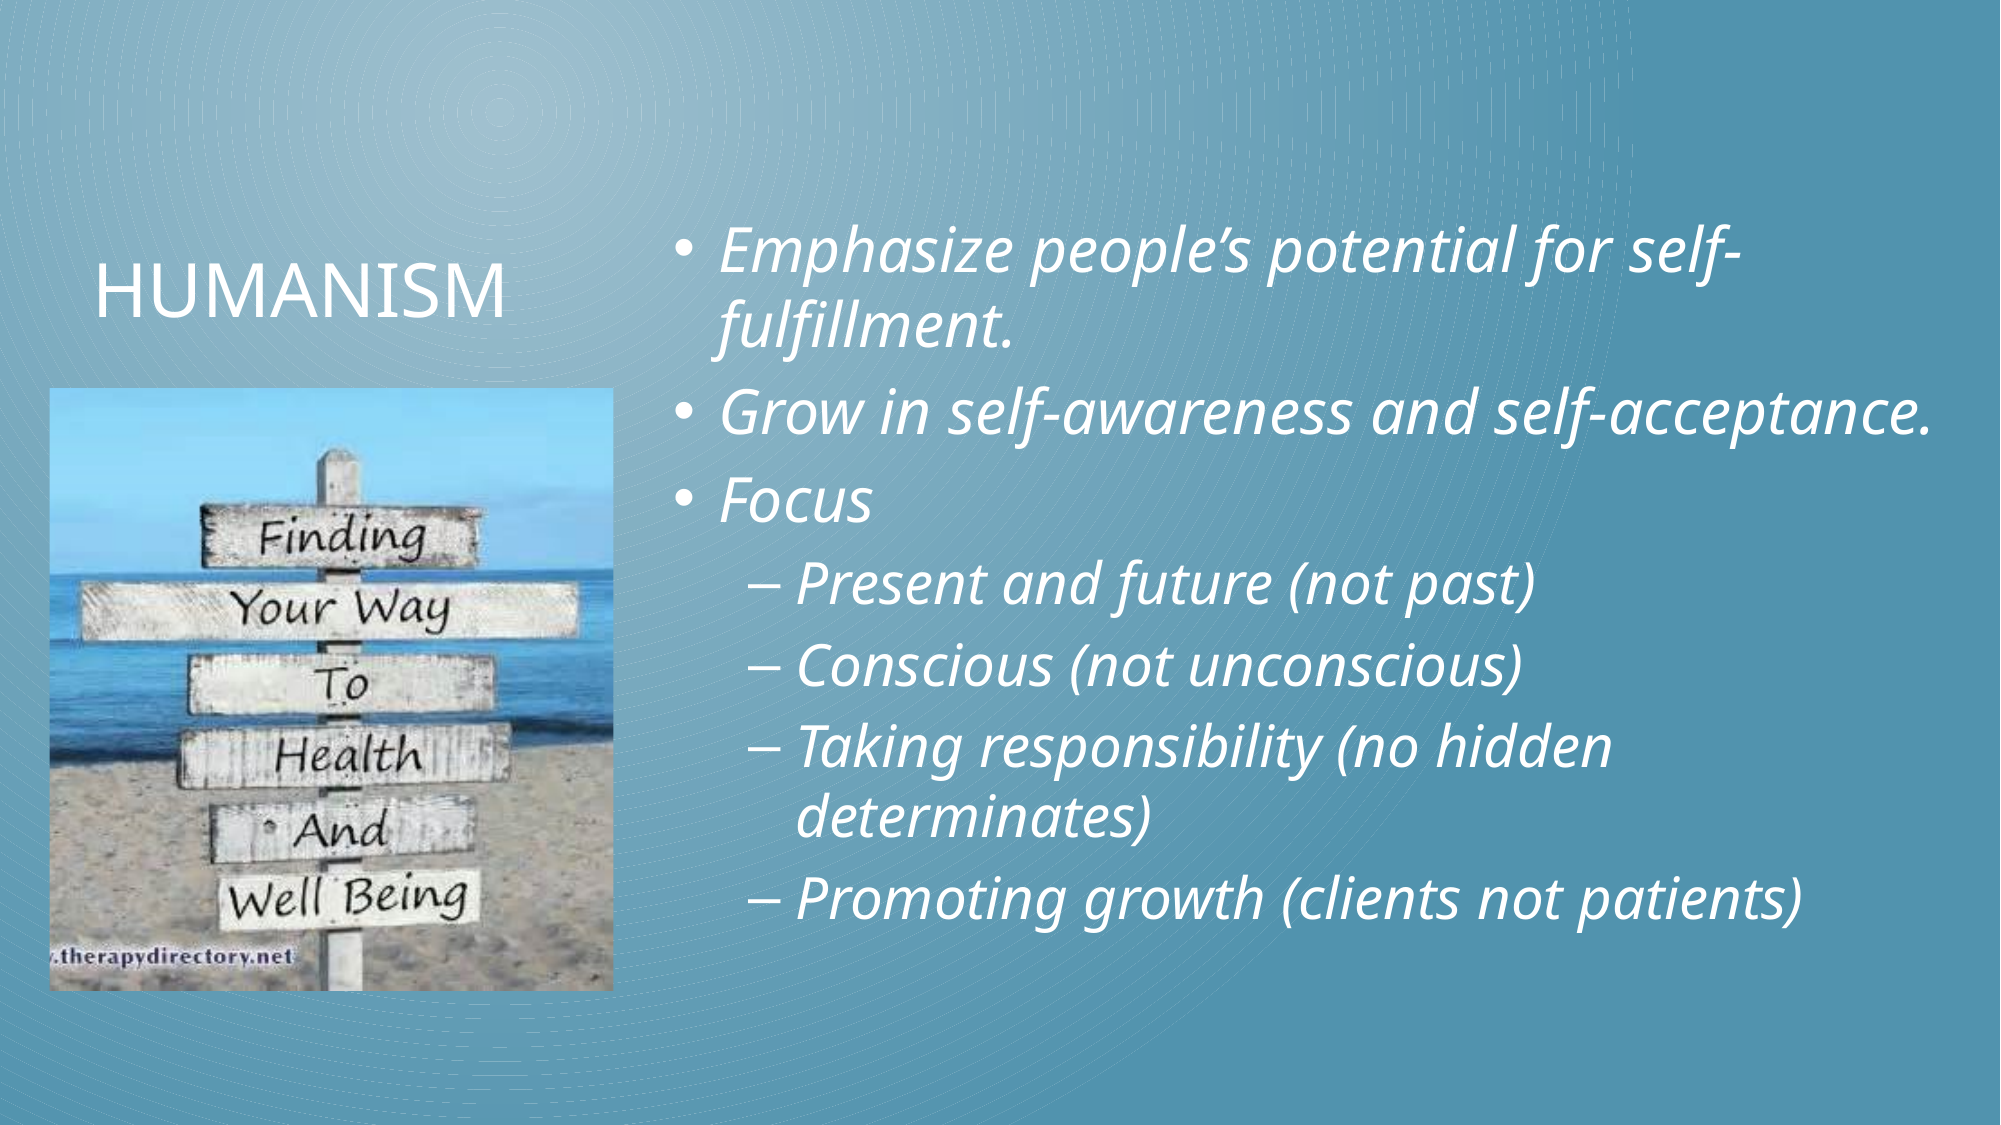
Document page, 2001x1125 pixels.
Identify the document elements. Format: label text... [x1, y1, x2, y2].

title Humanism [77, 235, 601, 385]
picture [49, 388, 614, 991]
list Emphasize people’s potential for self-fulfillment. Grow in self-awareness and self-acceptance. Focus Present and future (not past) Conscious (not unconscious) Taking responsibility (no hidden determinates) Promoting growth (clients not patients) [658, 202, 2000, 1125]
